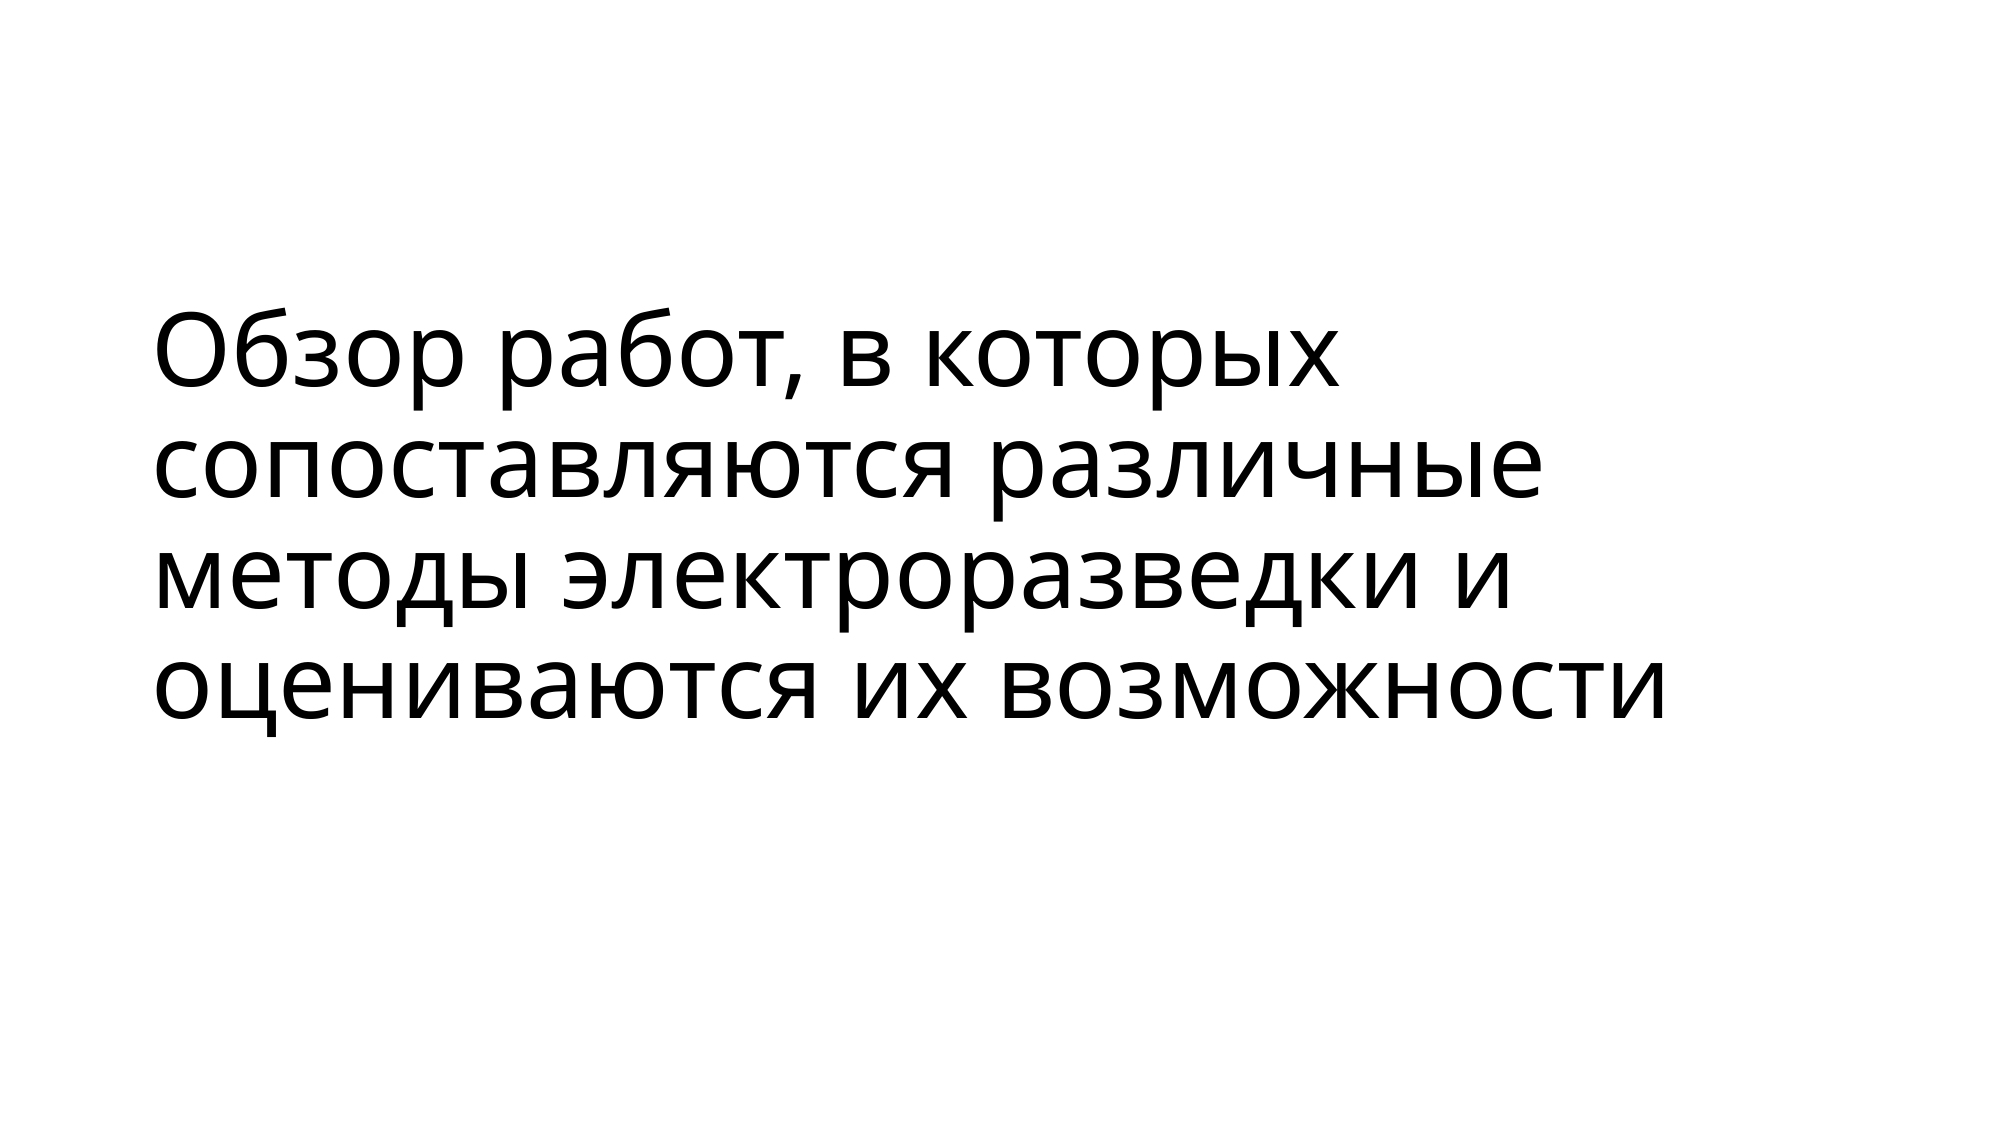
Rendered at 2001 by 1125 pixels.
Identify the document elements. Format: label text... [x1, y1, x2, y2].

title Обзор работ, в которых сопоставляются различные методы электроразведки и оцениваются их возможности [136, 280, 1862, 749]
